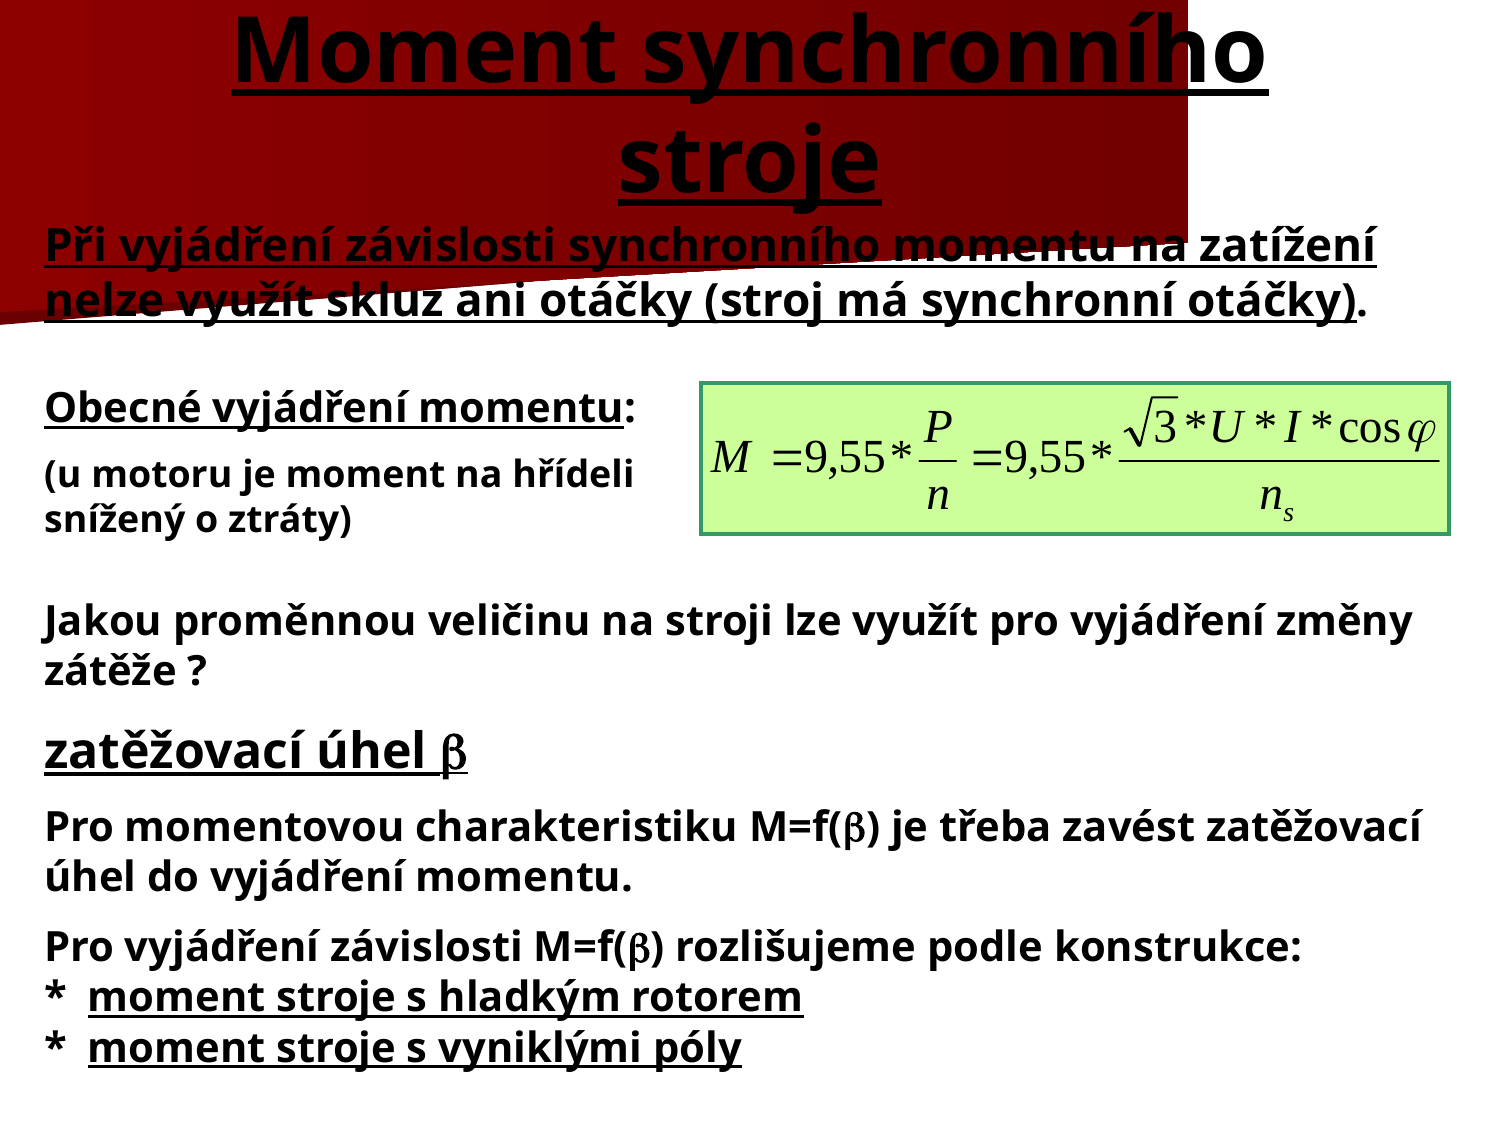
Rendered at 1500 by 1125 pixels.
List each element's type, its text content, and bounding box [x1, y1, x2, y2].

text_box Při vyjádření závislosti synchronního momentu na zatížení nelze využít skluz ani otáčky (stroj má synchronní otáčky). [29, 207, 1471, 333]
text_box Obecné vyjádření momentu: (u motoru je moment na hřídeli snížený o ztráty) [29, 373, 668, 547]
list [702, 385, 1447, 533]
text_box Jakou proměnnou veličinu na stroji lze využít pro vyjádření změny zátěže ? zatěžovací úhel  Pro momentovou charakteristiku M=f() je třeba zavést zatěžovací úhel do vyjádření momentu. Pro vyjádření závislosti M=f() rozlišujeme podle konstrukce: * moment stroje s hladkým rotorem * moment stroje s vyniklými póly [29, 586, 1471, 1078]
title Moment synchronního stroje [75, 31, 1425, 171]
